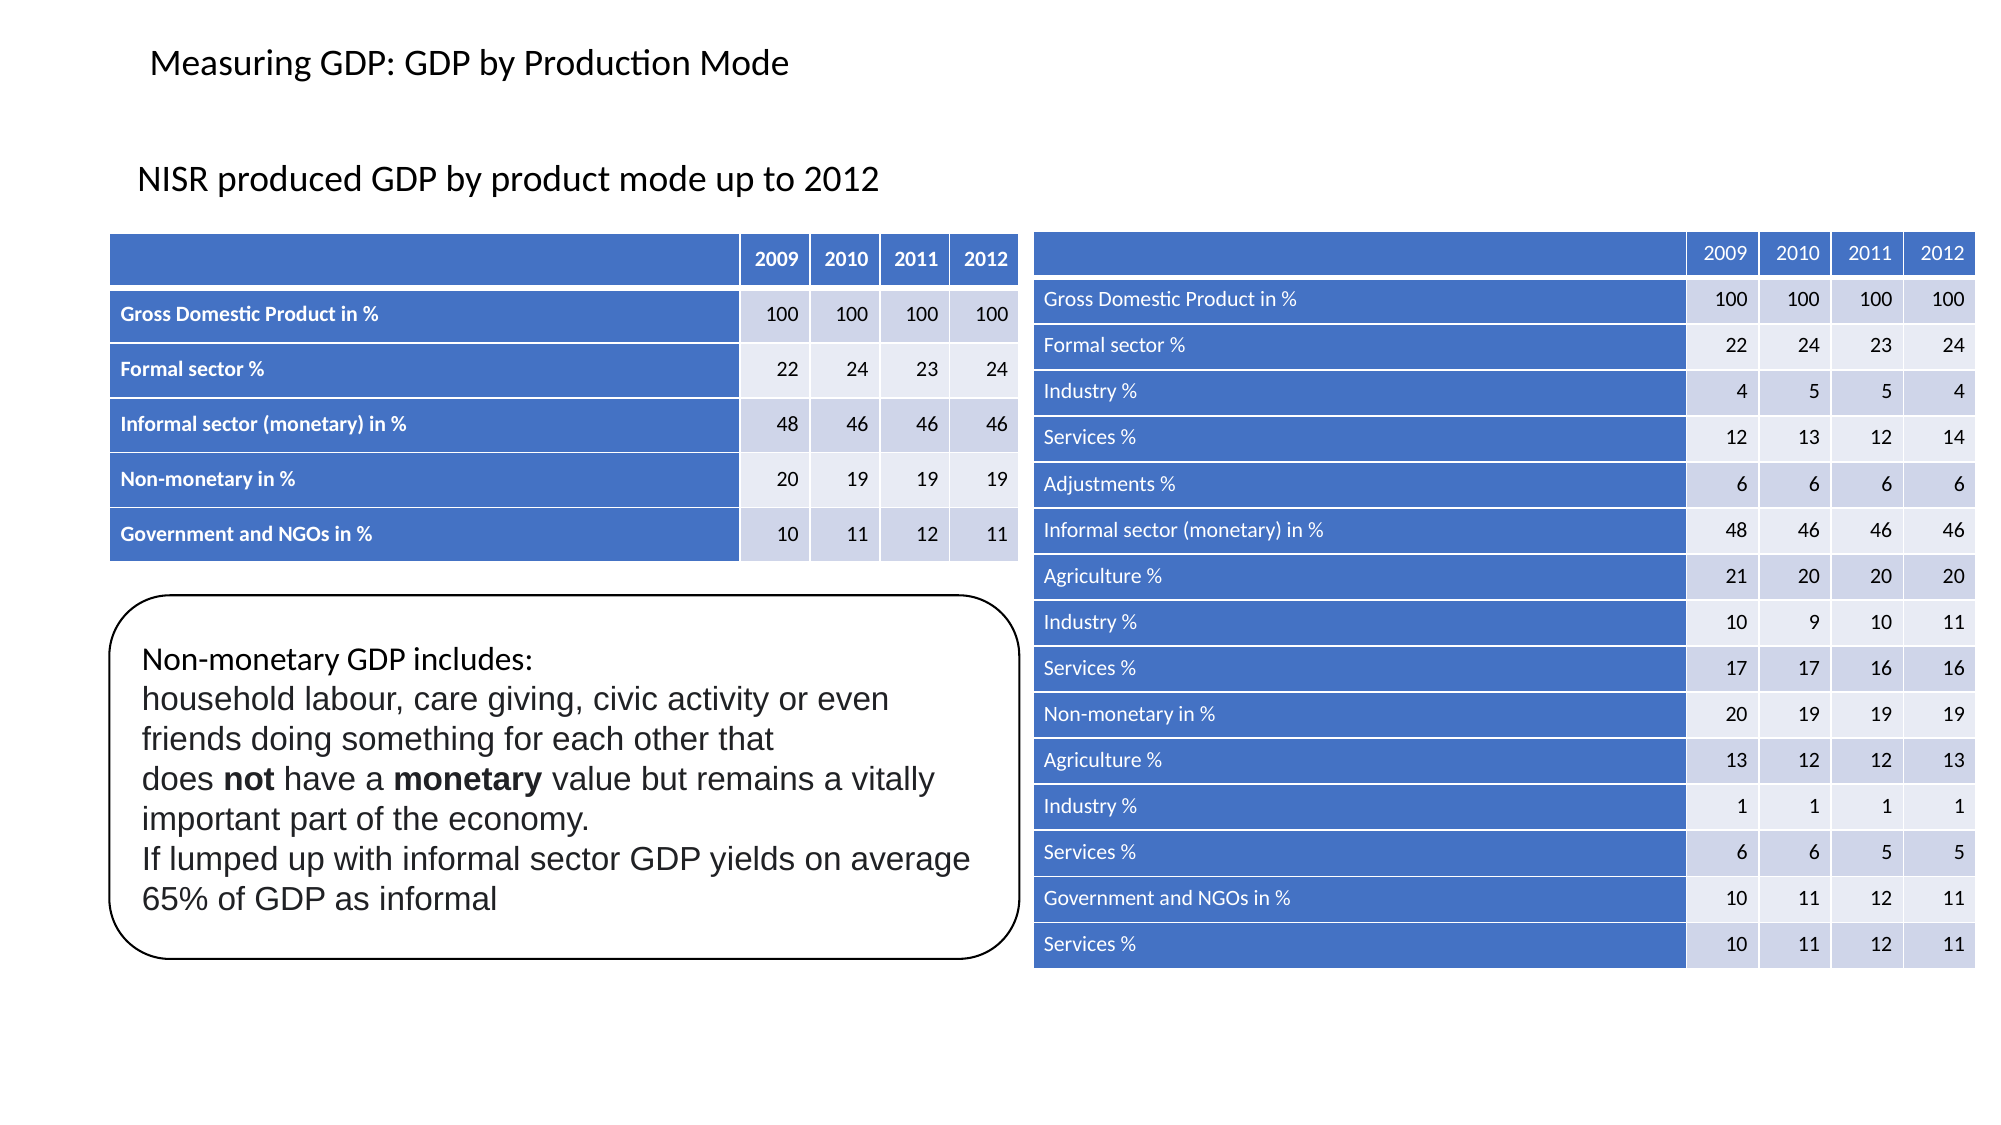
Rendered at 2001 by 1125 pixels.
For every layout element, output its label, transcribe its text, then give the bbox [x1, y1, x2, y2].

table_cell Agriculture % [1034, 739, 1686, 783]
table_header 2009 [741, 234, 809, 285]
table_cell 23 [881, 344, 949, 397]
table_cell 100 [881, 291, 949, 342]
table_cell 16 [1832, 647, 1903, 691]
table_header 2012 [1904, 232, 1975, 275]
table_cell 24 [1760, 325, 1830, 369]
table_cell 6 [1832, 463, 1903, 507]
text_box Measuring GDP: GDP by Production Mode [36, 18, 912, 102]
table_cell 6 [1687, 831, 1758, 876]
table_cell Non-monetary in % [110, 453, 739, 507]
table_cell 6 [1760, 463, 1830, 507]
table_cell Formal sector % [110, 344, 739, 397]
table_cell Services % [1034, 923, 1686, 968]
table_cell Formal sector % [1034, 325, 1686, 369]
table_cell 46 [1760, 509, 1830, 553]
text_box NISR produced GDP by product mode up to 2012 [36, 165, 982, 232]
table_cell 9 [1760, 601, 1830, 645]
table_cell 48 [1687, 509, 1758, 553]
table_cell 19 [950, 453, 1018, 507]
table_cell Industry % [1034, 371, 1686, 415]
table_cell 13 [1760, 417, 1830, 461]
table_cell 10 [1832, 601, 1903, 645]
table_cell 12 [1760, 739, 1830, 783]
table_cell 16 [1904, 647, 1975, 691]
table_header 2012 [950, 234, 1018, 285]
table_cell 22 [741, 344, 809, 397]
table_cell Informal sector (monetary) in % [110, 399, 739, 452]
table_cell Agriculture % [1034, 555, 1686, 599]
table_cell 20 [1904, 555, 1975, 599]
table_cell 10 [1687, 923, 1758, 968]
table_cell 11 [1760, 877, 1830, 922]
table_cell 19 [881, 453, 949, 507]
table_cell 24 [950, 344, 1018, 397]
table_cell Adjustments % [1034, 463, 1686, 507]
table_cell 22 [1687, 325, 1758, 369]
table_cell 6 [1760, 831, 1830, 876]
table_cell 100 [811, 291, 879, 342]
table_cell Informal sector (monetary) in % [1034, 509, 1686, 553]
table_cell 5 [1760, 371, 1830, 415]
table_cell 1 [1904, 785, 1975, 829]
table_cell Services % [1034, 417, 1686, 461]
table_cell 14 [1904, 417, 1975, 461]
table_cell 5 [1904, 831, 1975, 876]
table_cell 100 [1760, 280, 1830, 323]
table_header 2011 [881, 234, 949, 285]
table_header [110, 234, 739, 285]
table_cell 46 [950, 399, 1018, 452]
table_cell 24 [811, 344, 879, 397]
table_cell Gross Domestic Product in % [1034, 280, 1686, 323]
table_cell 6 [1687, 463, 1758, 507]
table_cell Gross Domestic Product in % [110, 291, 739, 342]
table_cell 12 [881, 508, 949, 561]
table_cell 46 [811, 399, 879, 452]
table_cell 13 [1904, 739, 1975, 783]
table_cell 11 [811, 508, 879, 561]
table_cell 1 [1760, 785, 1830, 829]
table_header 2010 [811, 234, 879, 285]
table_cell 46 [1832, 509, 1903, 553]
table_cell Industry % [1034, 785, 1686, 829]
table_cell 10 [1687, 601, 1758, 645]
table_cell 10 [1687, 877, 1758, 922]
table_header 2010 [1760, 232, 1830, 275]
table_cell 19 [811, 453, 879, 507]
table_cell 1 [1687, 785, 1758, 829]
table_cell 12 [1832, 417, 1903, 461]
table_cell 5 [1832, 831, 1903, 876]
table_cell Non-monetary in % [1034, 693, 1686, 737]
table_cell 100 [741, 291, 809, 342]
table_cell 100 [950, 291, 1018, 342]
table_cell 12 [1832, 923, 1903, 968]
table_cell 11 [1904, 601, 1975, 645]
table_cell 5 [1832, 371, 1903, 415]
table_cell 11 [1760, 923, 1830, 968]
table_cell 19 [1832, 693, 1903, 737]
table_cell 100 [1687, 280, 1758, 323]
table_cell 20 [741, 453, 809, 507]
table_cell 100 [1904, 280, 1975, 323]
table_header 2009 [1687, 232, 1758, 275]
table_cell 12 [1832, 877, 1903, 922]
table_cell 20 [1687, 693, 1758, 737]
table_cell 4 [1687, 371, 1758, 415]
table_cell 20 [1832, 555, 1903, 599]
table_cell 100 [1832, 280, 1903, 323]
table_cell 11 [1904, 923, 1975, 968]
table_cell 24 [1904, 325, 1975, 369]
table_cell 12 [1832, 739, 1903, 783]
table_header [1034, 232, 1686, 275]
table_cell 46 [1904, 509, 1975, 553]
table_cell 21 [1687, 555, 1758, 599]
table_cell 4 [1904, 371, 1975, 415]
table_cell 10 [741, 508, 809, 561]
table_cell Government and NGOs in % [1034, 877, 1686, 922]
table_cell 11 [1904, 877, 1975, 922]
table_cell 48 [741, 399, 809, 452]
table_cell 6 [1904, 463, 1975, 507]
table_cell Services % [1034, 831, 1686, 876]
table_cell Industry % [1034, 601, 1686, 645]
table_cell 17 [1760, 647, 1830, 691]
table_cell 17 [1687, 647, 1758, 691]
table_cell 46 [881, 399, 949, 452]
table_cell Services % [1034, 647, 1686, 691]
table_cell 11 [950, 508, 1018, 561]
table_cell 12 [1687, 417, 1758, 461]
text_box Non-monetary GDP includes: household labour, care giving, civic activity or even friends doing something for each other that does not have a monetary value but remains a vitally important part of the economy. If lumped up with informal sector GDP yields on average 65% of GDP as informal [108, 594, 1021, 960]
table_cell 19 [1904, 693, 1975, 737]
table_cell 19 [1760, 693, 1830, 737]
table_cell 23 [1832, 325, 1903, 369]
table_cell Government and NGOs in % [110, 508, 739, 561]
table_cell 13 [1687, 739, 1758, 783]
table_header 2011 [1832, 232, 1903, 275]
table_cell 20 [1760, 555, 1830, 599]
table_cell 1 [1832, 785, 1903, 829]
